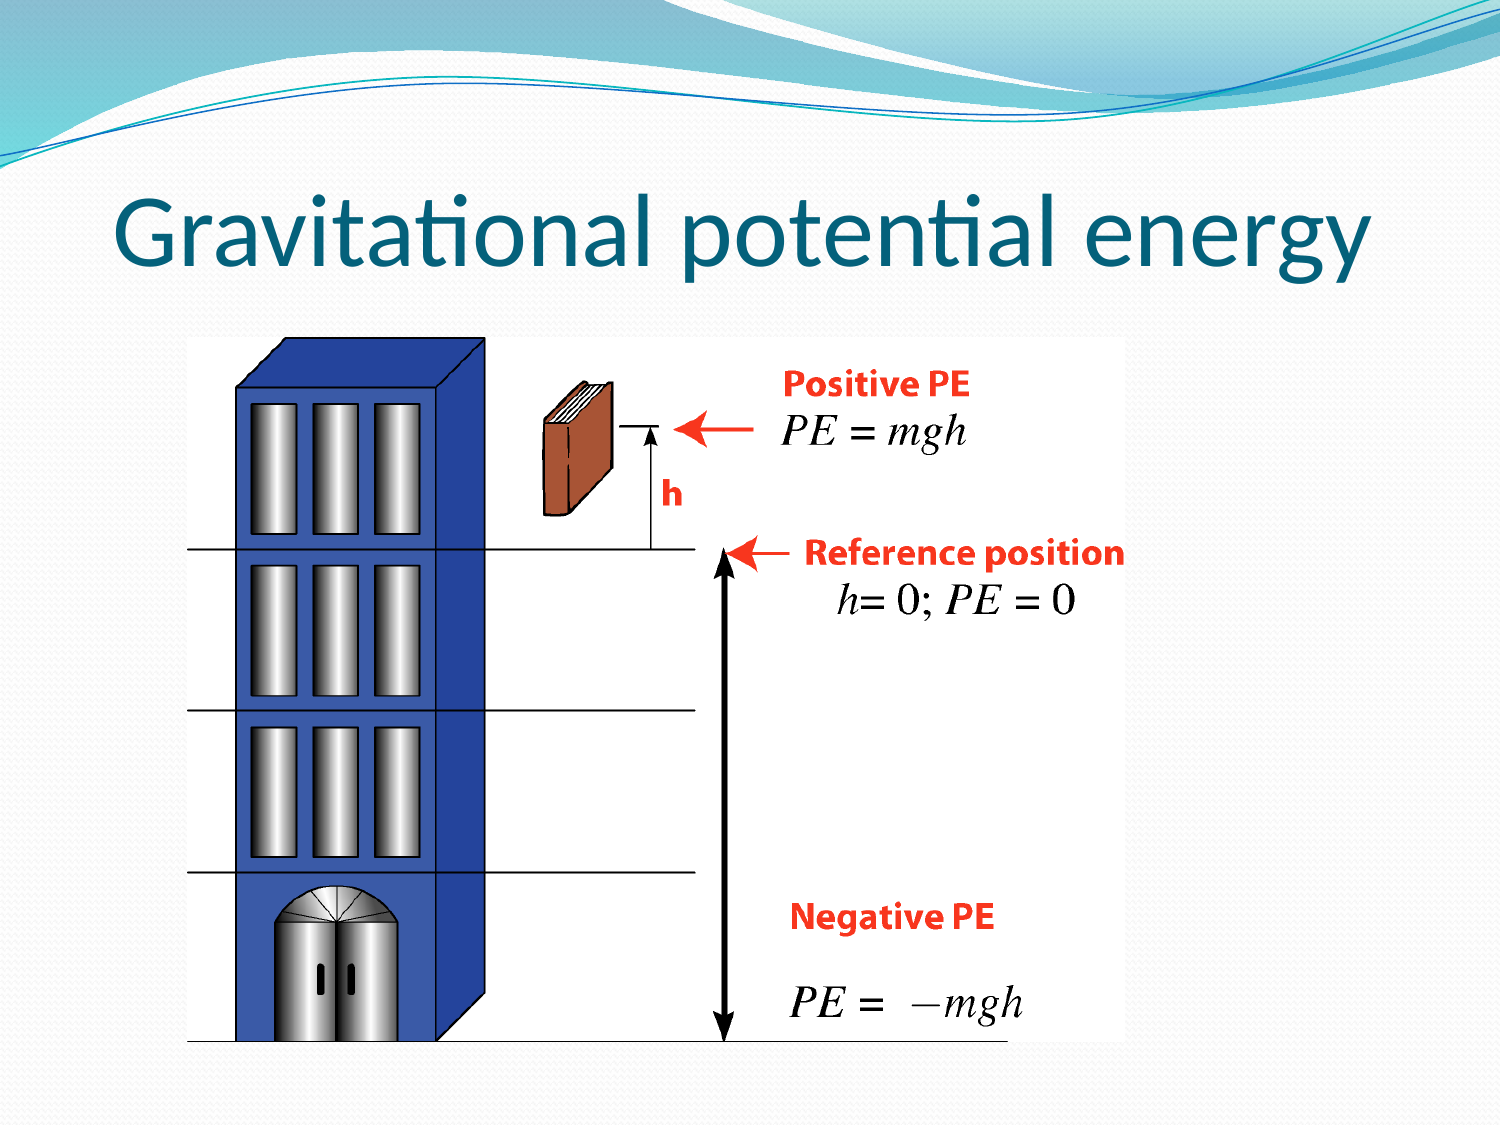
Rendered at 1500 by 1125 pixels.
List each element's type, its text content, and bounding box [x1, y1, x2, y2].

picture [187, 337, 1126, 1042]
title Gravitational potential energy [112, 99, 1388, 288]
